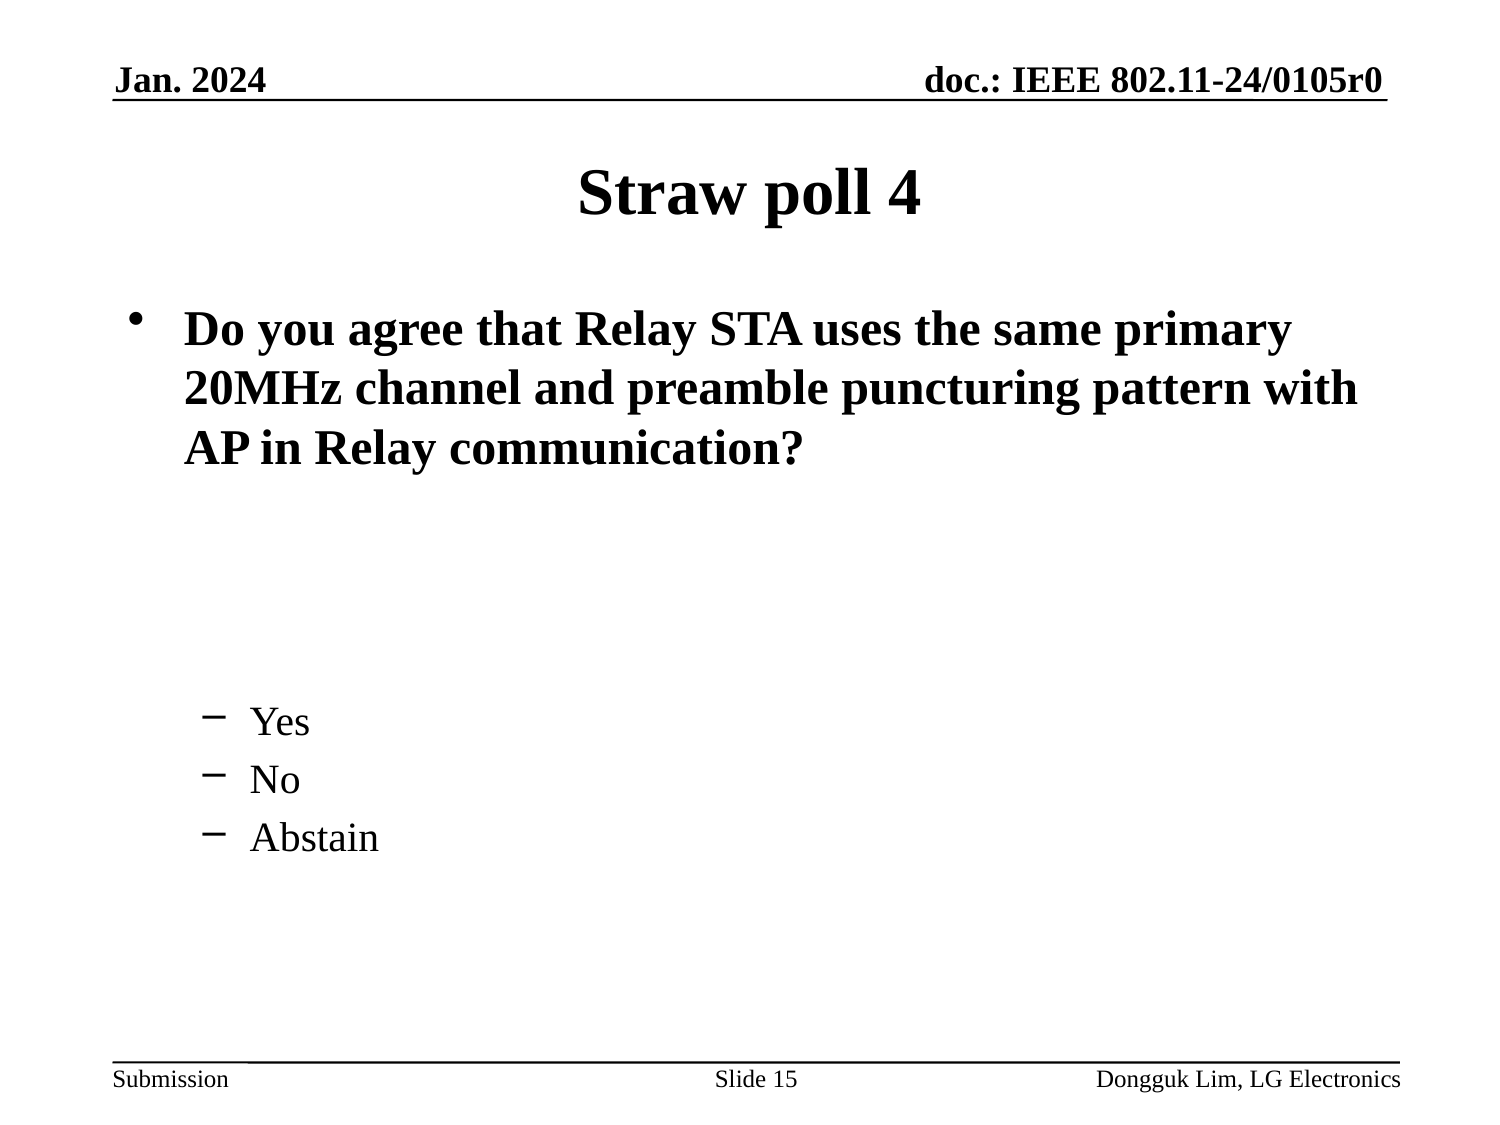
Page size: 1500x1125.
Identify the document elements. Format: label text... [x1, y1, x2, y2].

slide_number Slide 15 [712, 1061, 800, 1093]
footer Dongguk Lim, LG Electronics [1092, 1061, 1402, 1093]
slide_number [114, 54, 269, 101]
list Do you agree that Relay STA uses the same primary 20MHz channel and preamble puncturing pattern with AP in Relay communication? Yes No Abstain [112, 287, 1388, 1000]
title Straw poll 4 [112, 112, 1388, 263]
